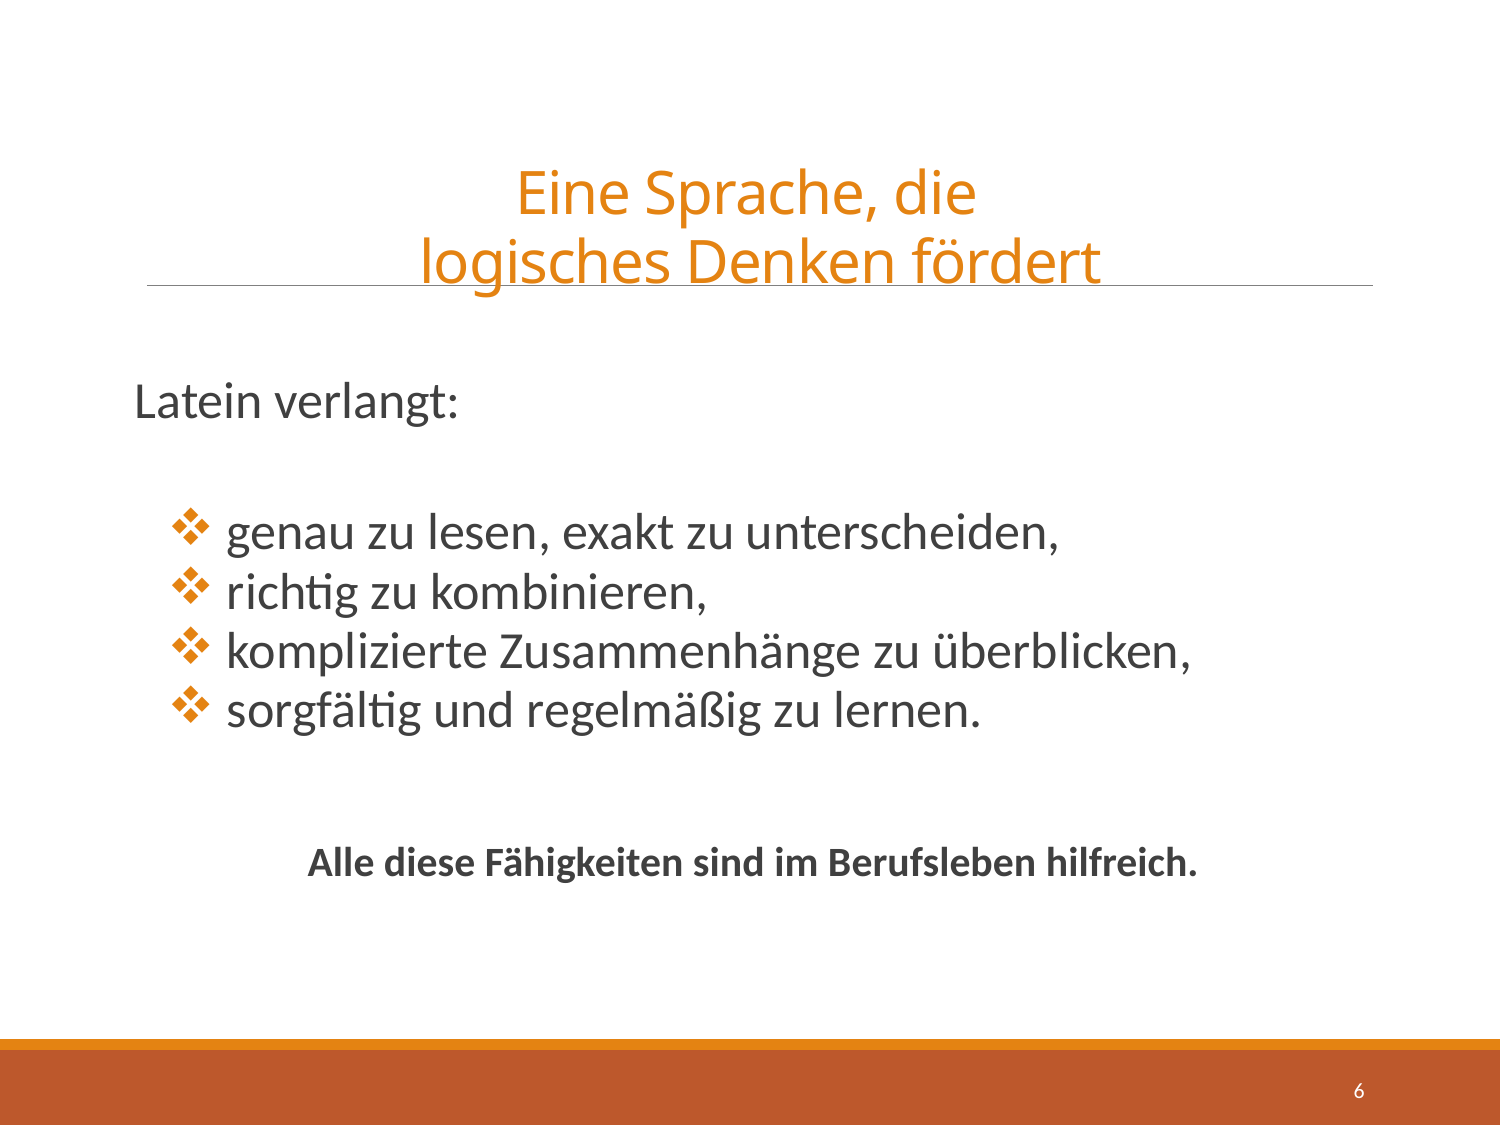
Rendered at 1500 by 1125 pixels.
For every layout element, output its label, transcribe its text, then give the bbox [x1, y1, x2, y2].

text_box 6 [1217, 1059, 1380, 1120]
title Eine Sprache, die logisches Denken fördert [134, 148, 1373, 302]
list Latein verlangt: genau zu lesen, exakt zu unterscheiden, richtig zu kombinieren, komplizierte Zusammenhänge zu überblicken, sorgfältig und regelmäßig zu lernen. Alle diese Fähigkeiten sind im Berufsleben hilfreich. [134, 302, 1373, 963]
